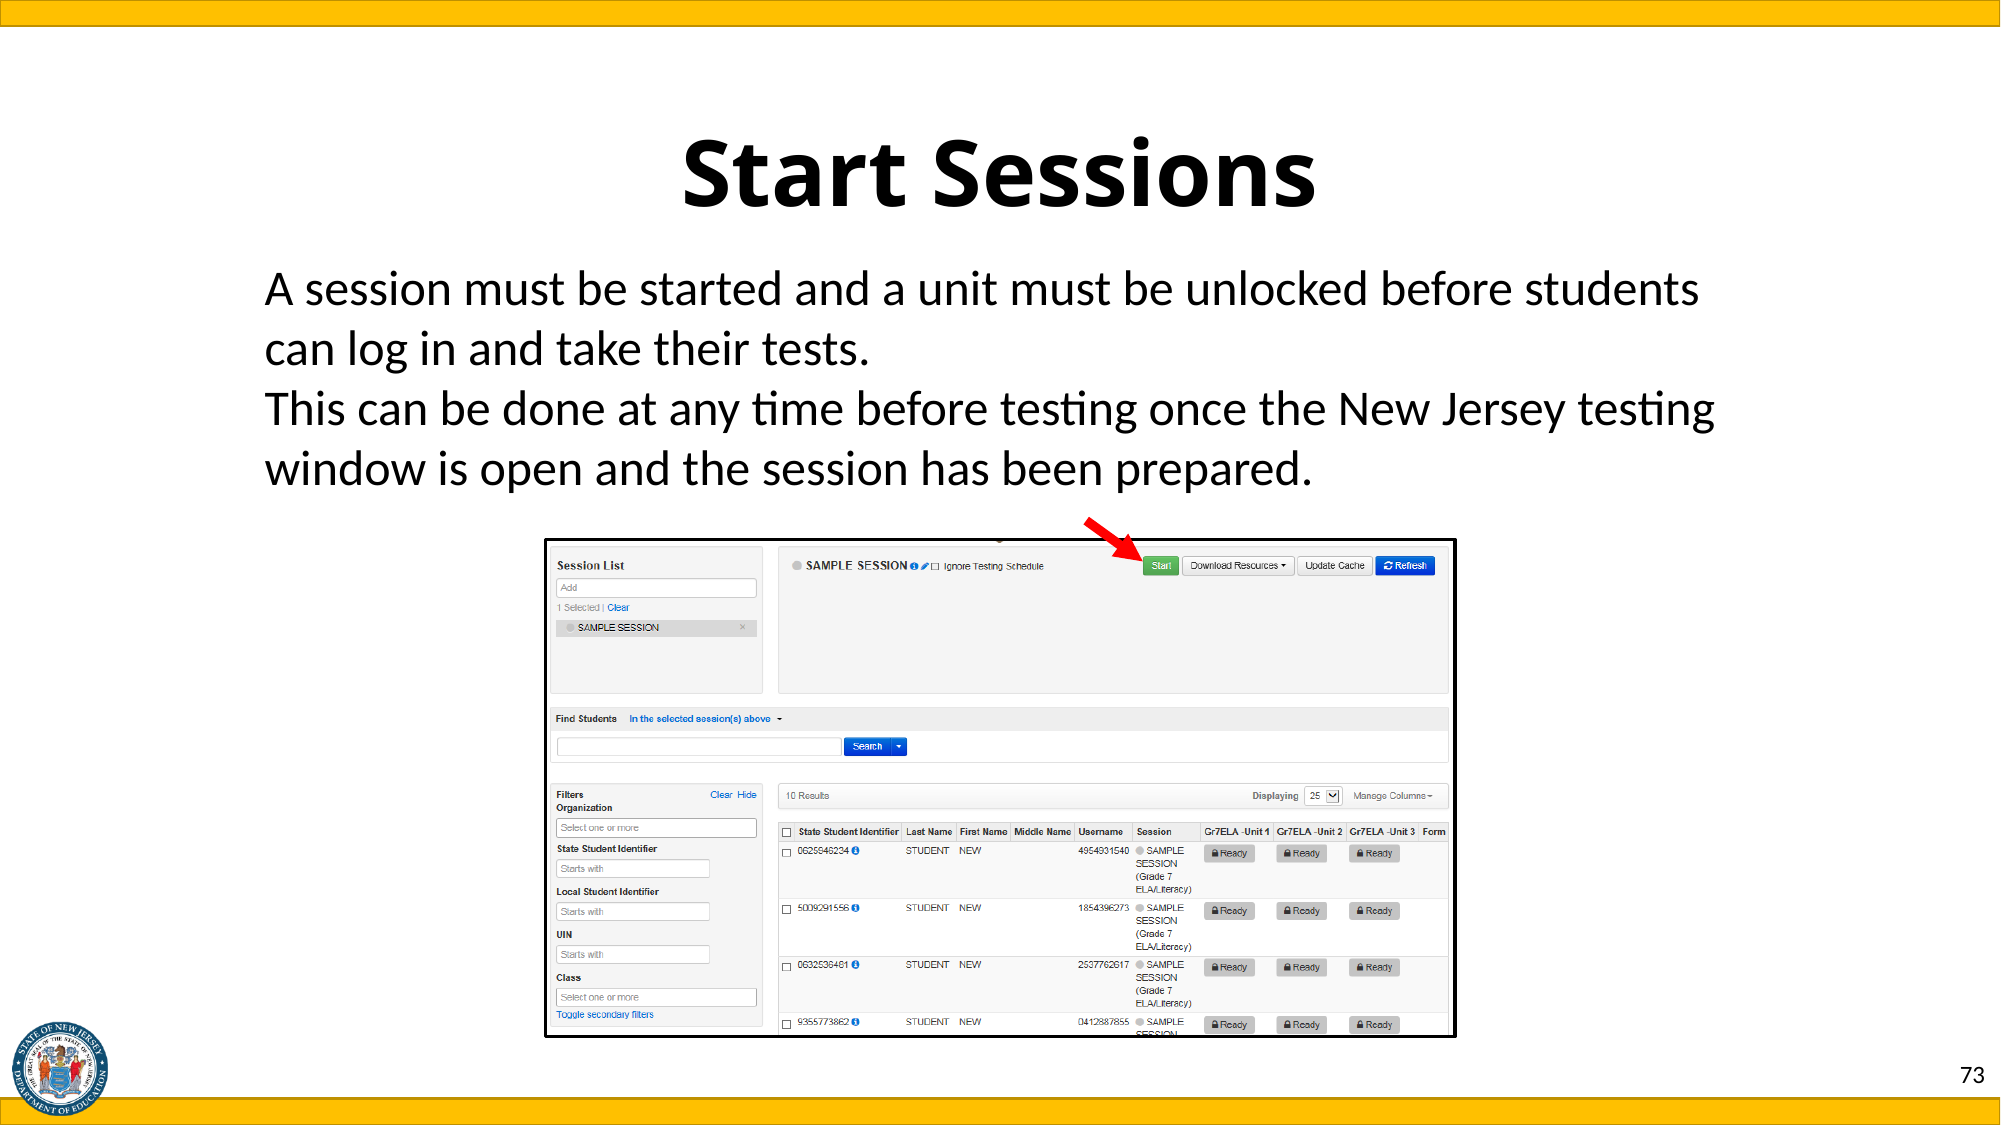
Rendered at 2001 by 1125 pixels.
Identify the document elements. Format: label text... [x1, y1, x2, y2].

picture [546, 540, 1454, 1036]
slide_number 73 [1550, 1051, 2000, 1100]
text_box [1086, 520, 1143, 562]
picture [12, 1021, 108, 1116]
text_box A session must be started and a unit must be unlocked before students can log in and take their tests. This can be done at any time before testing once the New Jersey testing window is open and the session has been prepared. [249, 247, 1750, 503]
title Start Sessions [137, 111, 1863, 243]
